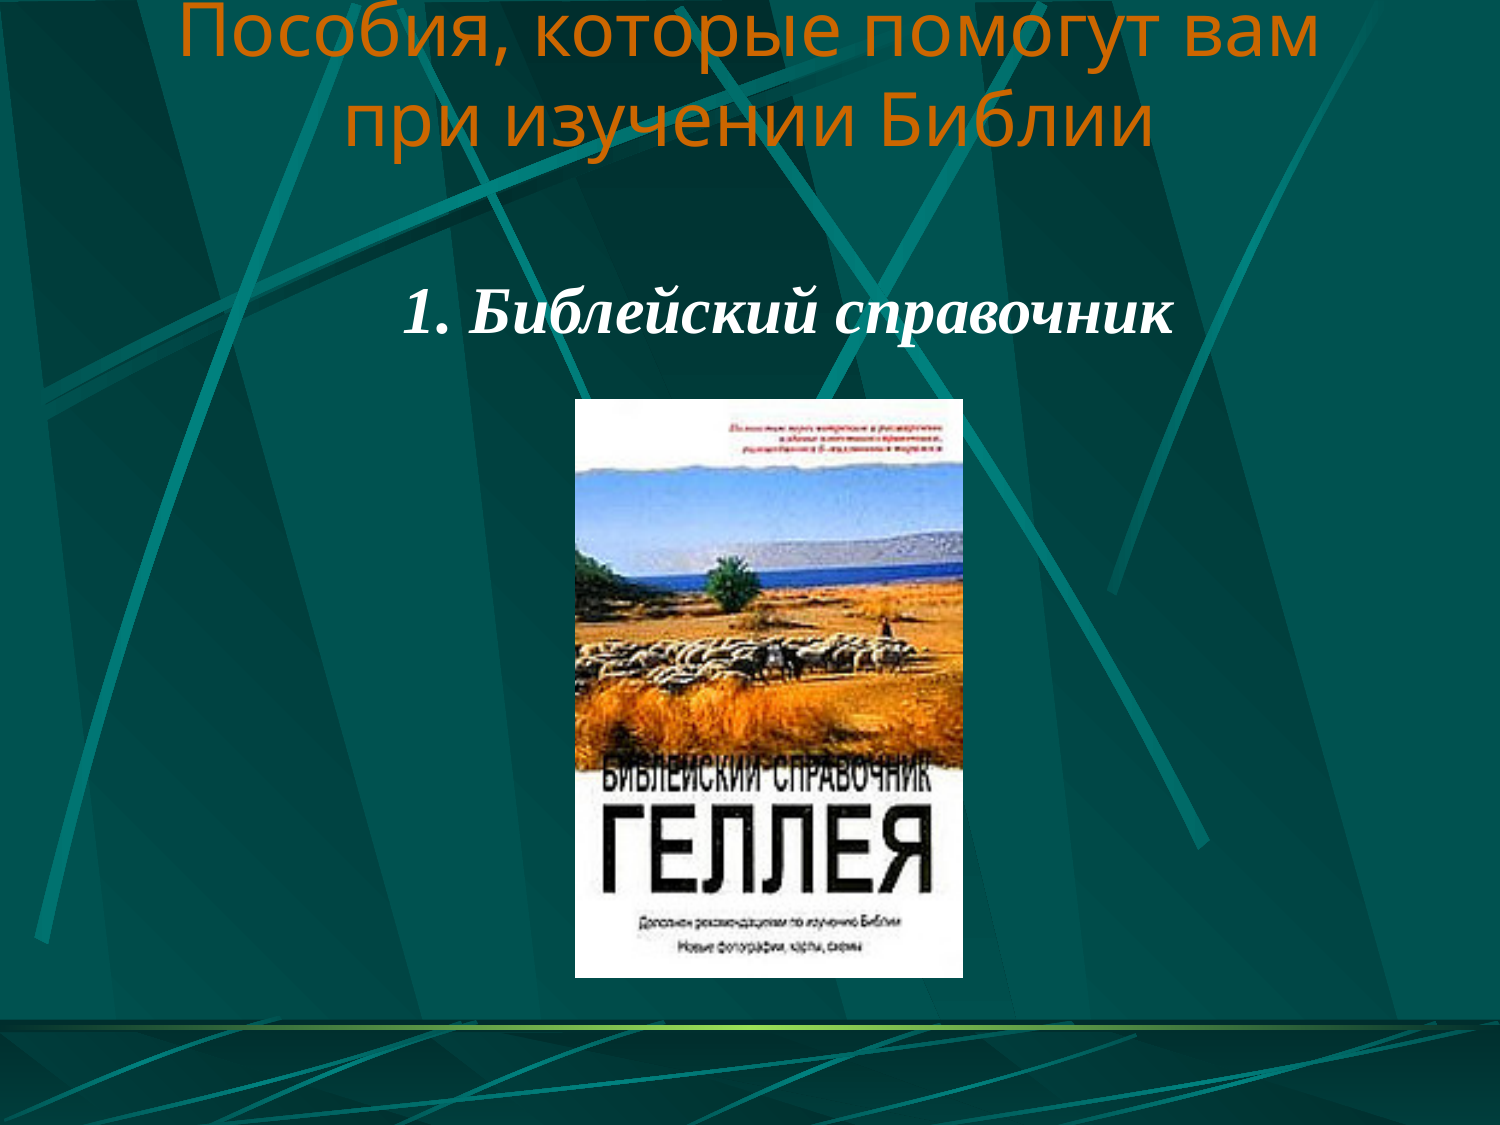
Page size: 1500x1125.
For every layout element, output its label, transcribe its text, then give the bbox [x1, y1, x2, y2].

picture [574, 399, 963, 978]
list 1. Библейский справочник [75, 174, 1463, 1100]
title Пособия, которые помогут вам при изучении Библии [112, 0, 1388, 174]
